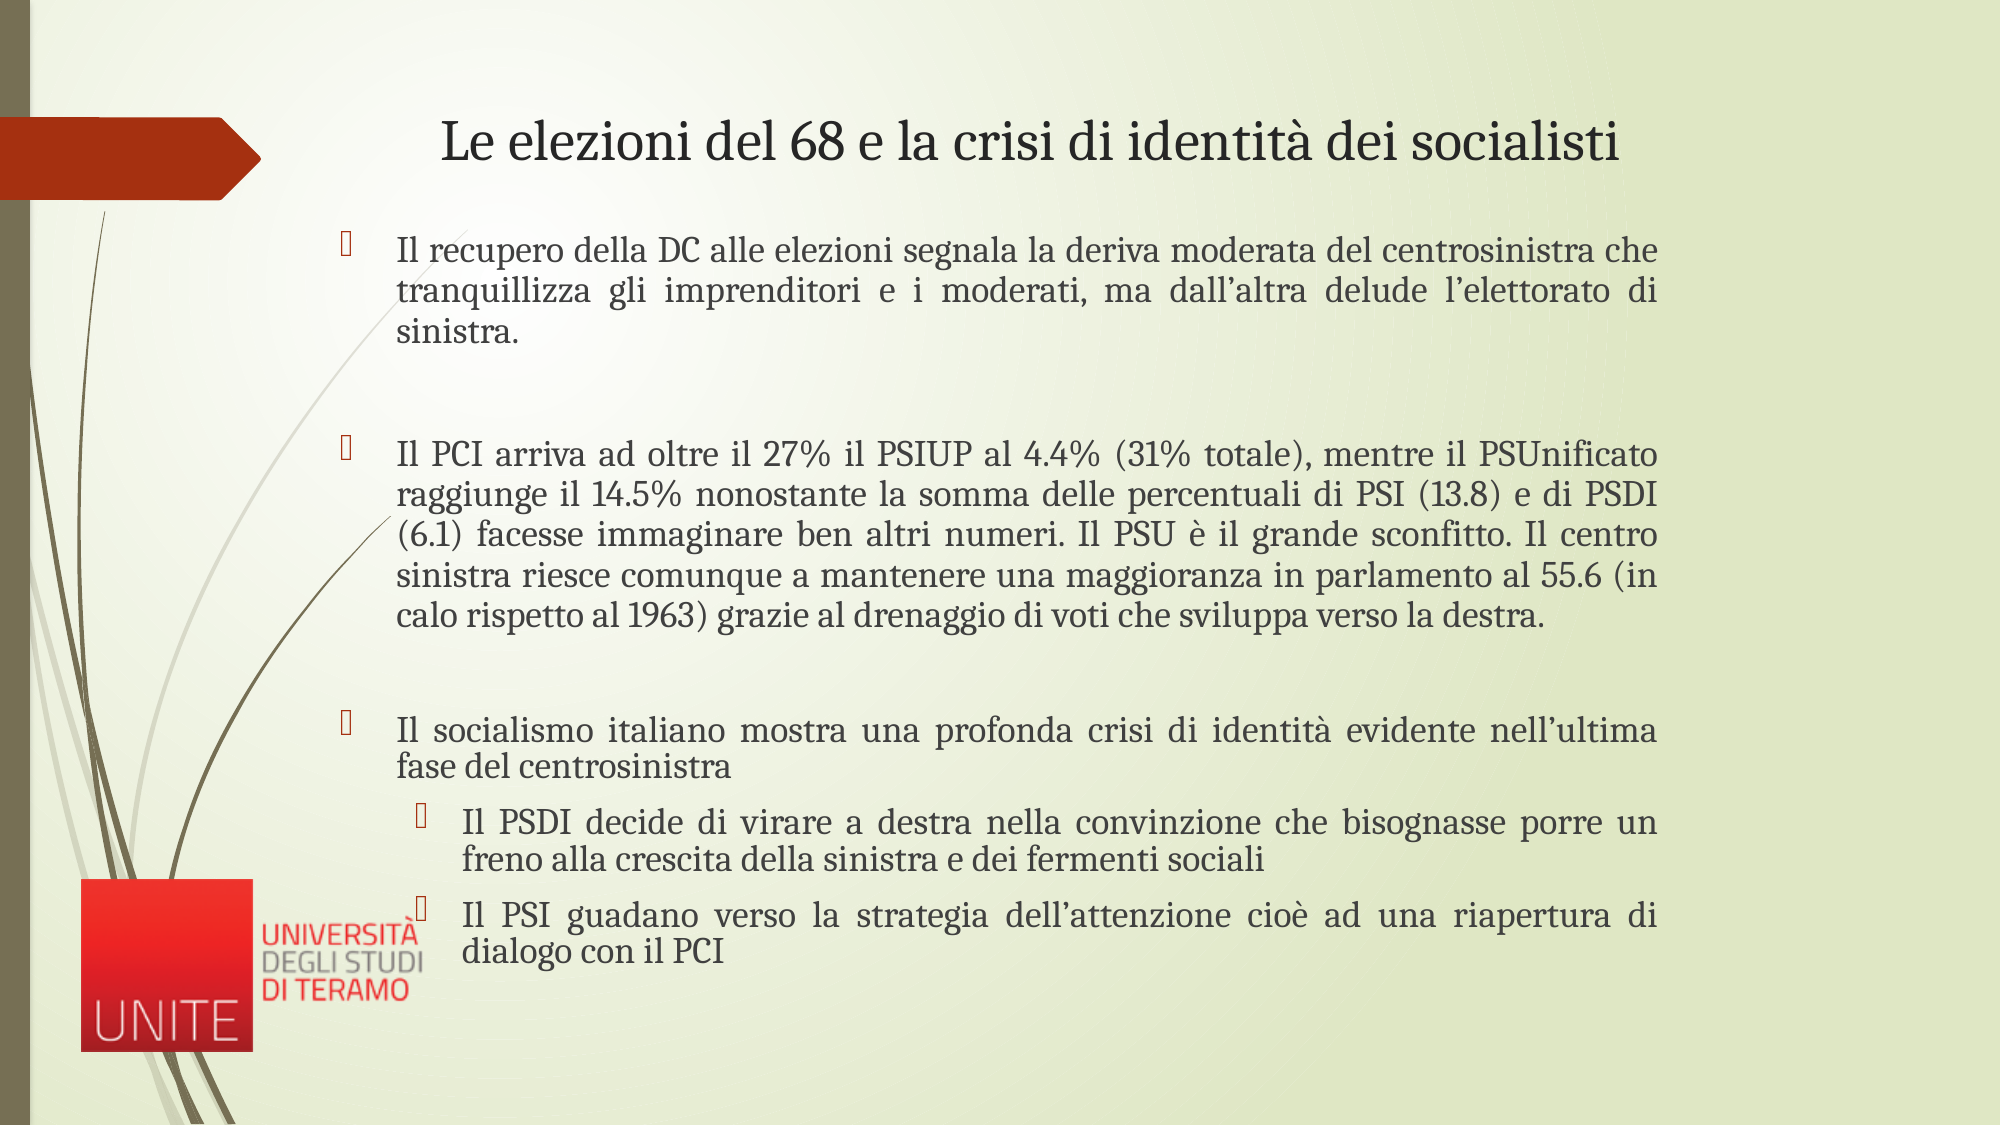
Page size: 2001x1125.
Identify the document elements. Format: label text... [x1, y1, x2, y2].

list Il recupero della DC alle elezioni segnala la deriva moderata del centrosinistra che tranquillizza gli imprenditori e i moderati, ma dall’altra delude l’elettorato di sinistra. Il PCI arriva ad oltre il 27% il PSIUP al 4.4% (31% totale), mentre il PSUnificato raggiunge il 14.5% nonostante la somma delle percentuali di PSI (13.8) e di PSDI (6.1) facesse immaginare ben altri numeri. Il PSU è il grande sconfitto. Il centro sinistra riesce comunque a mantenere una maggioranza in parlamento al 55.6 (in calo rispetto al 1963) grazie al drenaggio di voti che sviluppa verso la destra. Il socialismo italiano mostra una profonda crisi di identità evidente nell’ultima fase del centrosinistra Il PSDI decide di virare a destra nella convinzione che bisognasse porre un freno alla crescita della sinistra e dei fermenti sociali Il PSI guadano verso la strategia dell’attenzione cioè ad una riapertura di dialogo con il PCI [324, 222, 1675, 1005]
picture [81, 879, 426, 1052]
title Le elezioni del 68 e la crisi di identità dei socialisti [425, 102, 1888, 313]
